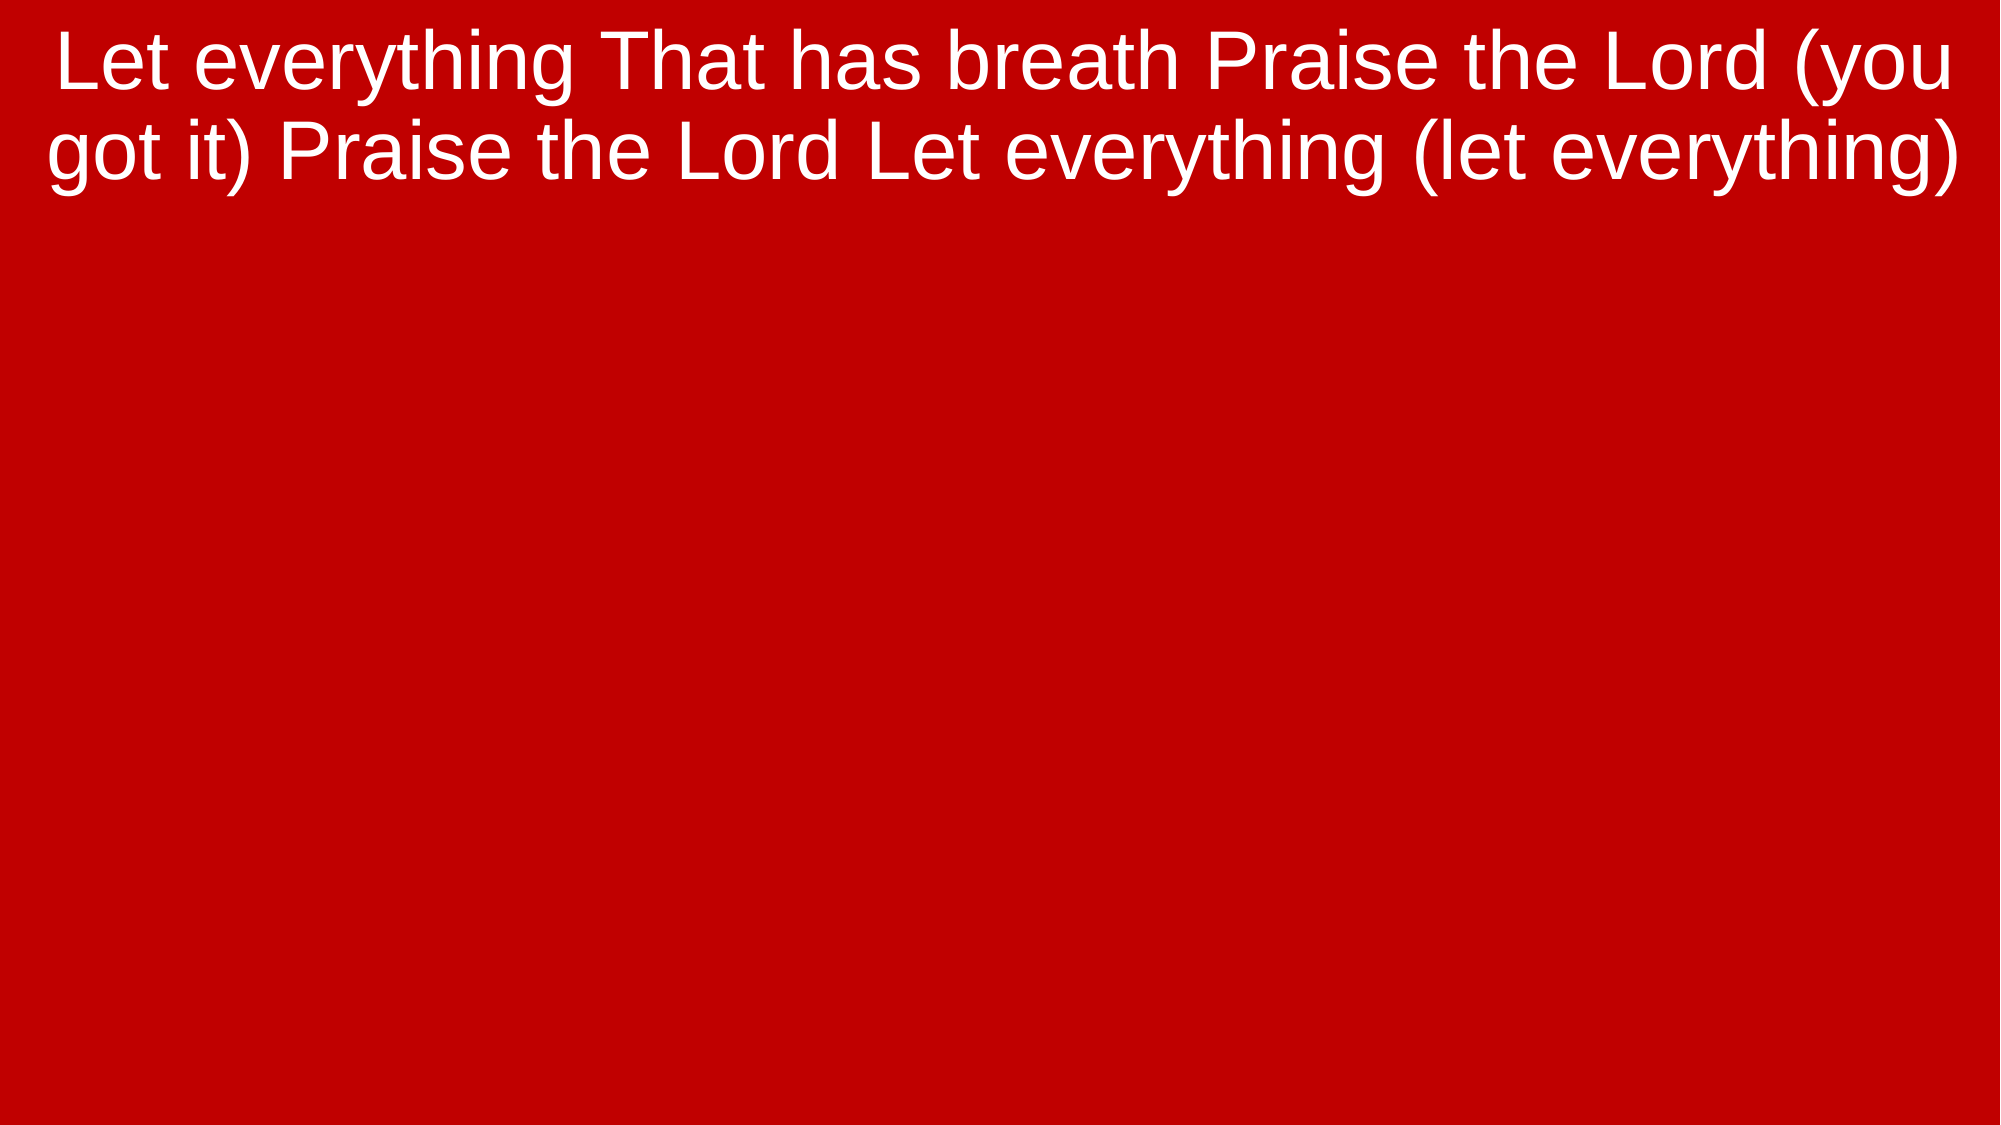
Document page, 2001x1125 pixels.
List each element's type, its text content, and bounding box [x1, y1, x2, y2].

list Let everything That has breath Praise the Lord (you got it) Praise the Lord Let everything (let everything) [10, 9, 2000, 784]
